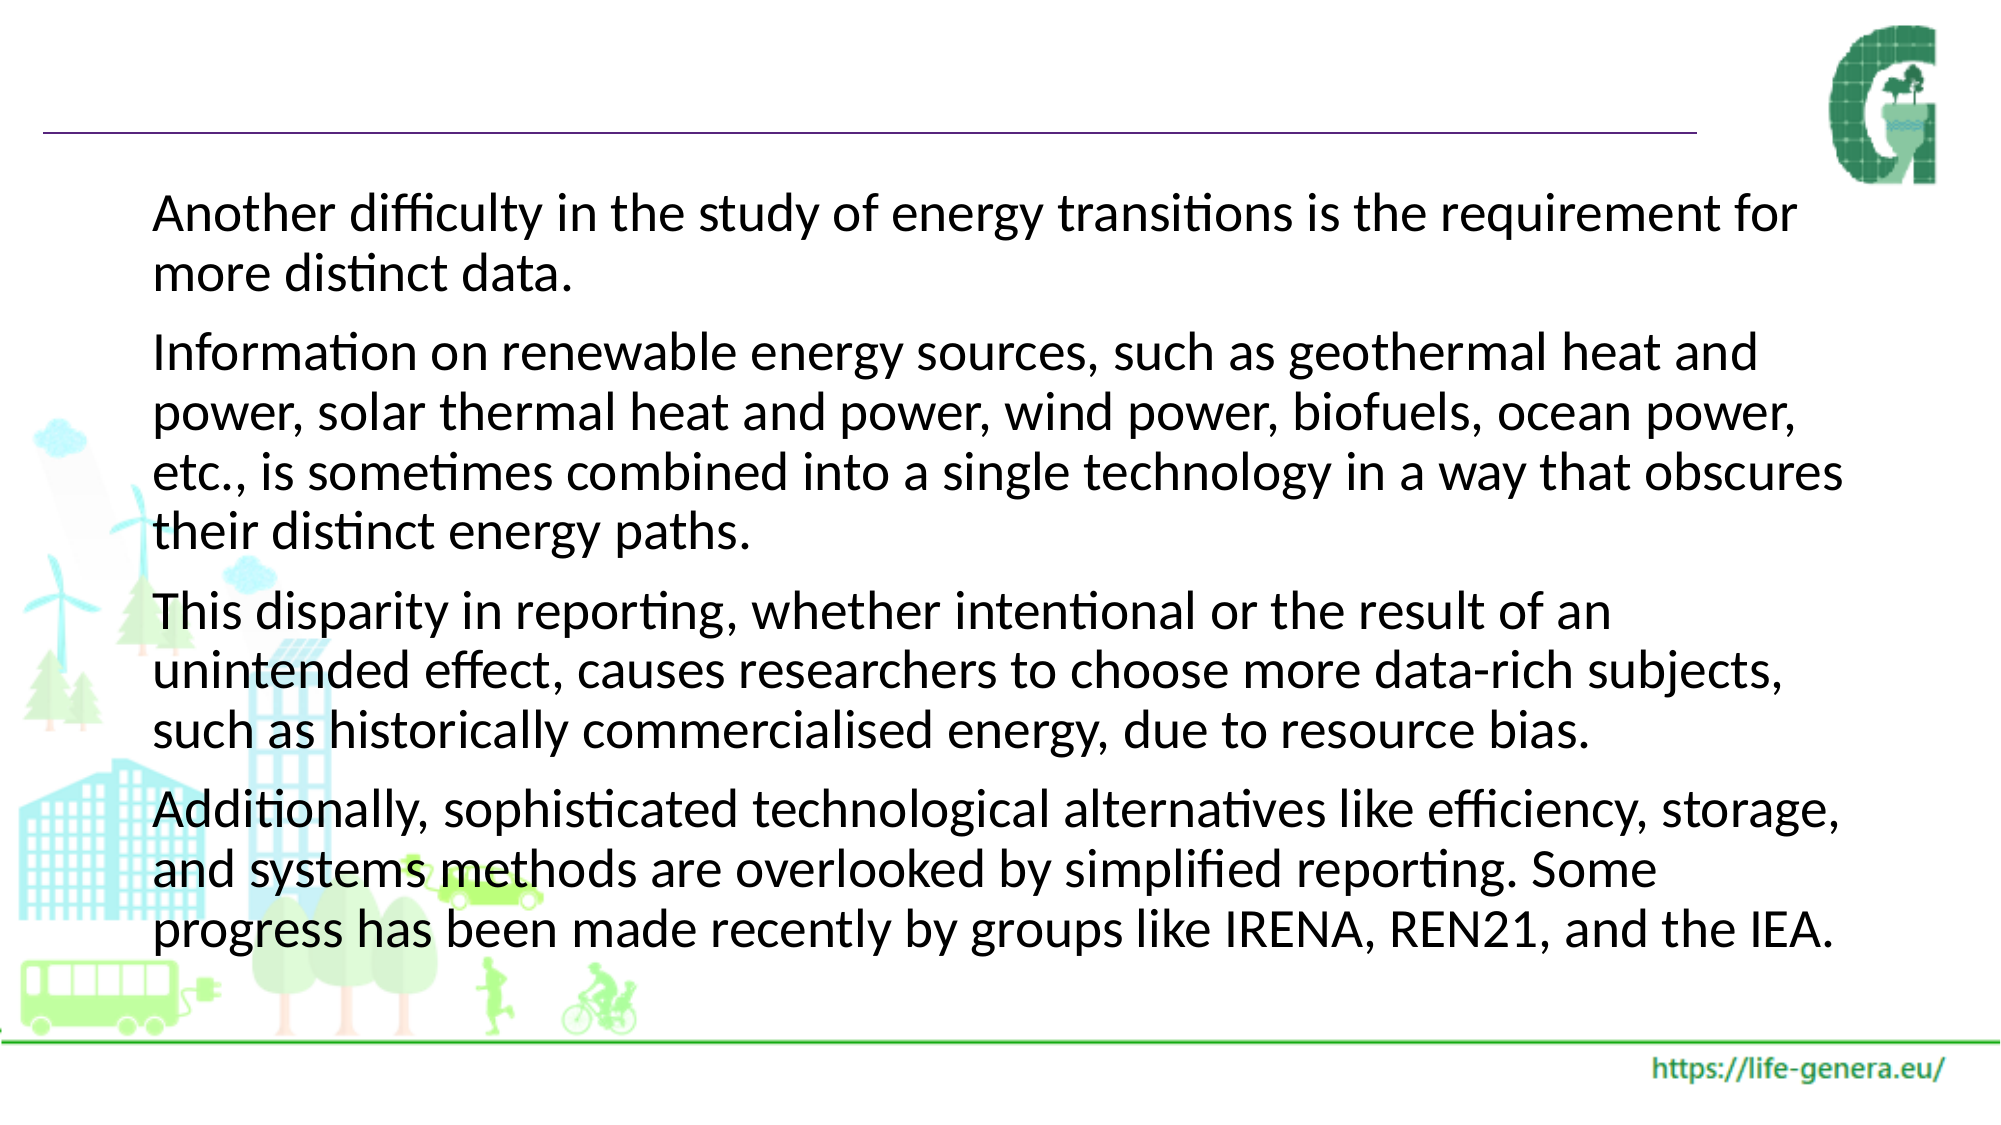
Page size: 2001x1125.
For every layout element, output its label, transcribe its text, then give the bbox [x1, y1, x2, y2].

picture [0, 0, 2001, 1125]
list Another difficulty in the study of energy transitions is the requirement for more distinct data. Information on renewable energy sources, such as geothermal heat and power, solar thermal heat and power, wind power, biofuels, ocean power, etc., is sometimes combined into a single technology in a way that obscures their distinct energy paths. This disparity in reporting, whether intentional or the result of an unintended effect, causes researchers to choose more data-rich subjects, such as historically commercialised energy, due to resource bias. Additionally, sophisticated technological alternatives like efficiency, storage, and systems methods are overlooked by simplified reporting. Some progress has been made recently by groups like IRENA, REN21, and the IEA. [137, 176, 1863, 1047]
